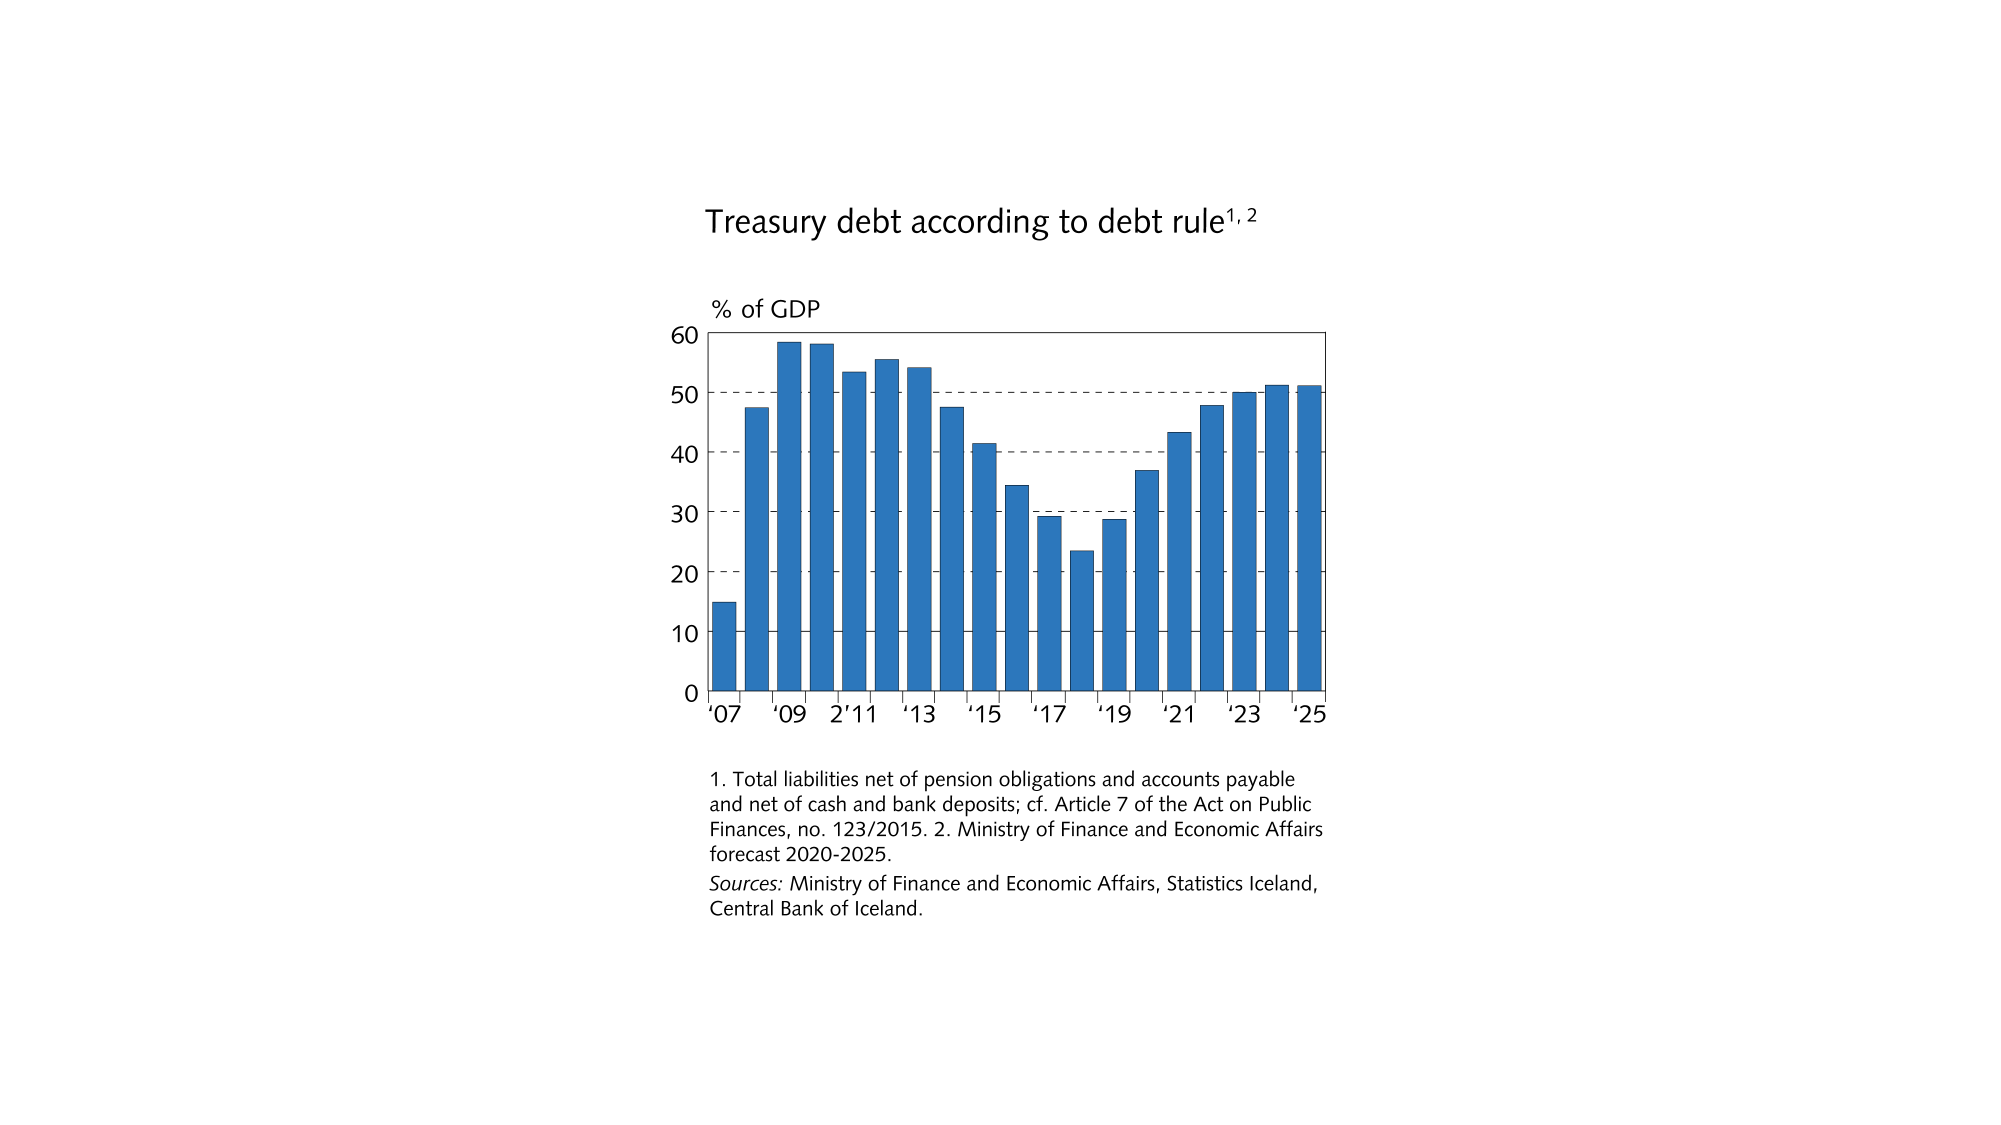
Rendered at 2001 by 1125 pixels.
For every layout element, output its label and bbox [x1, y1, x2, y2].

picture [670, 193, 1330, 932]
